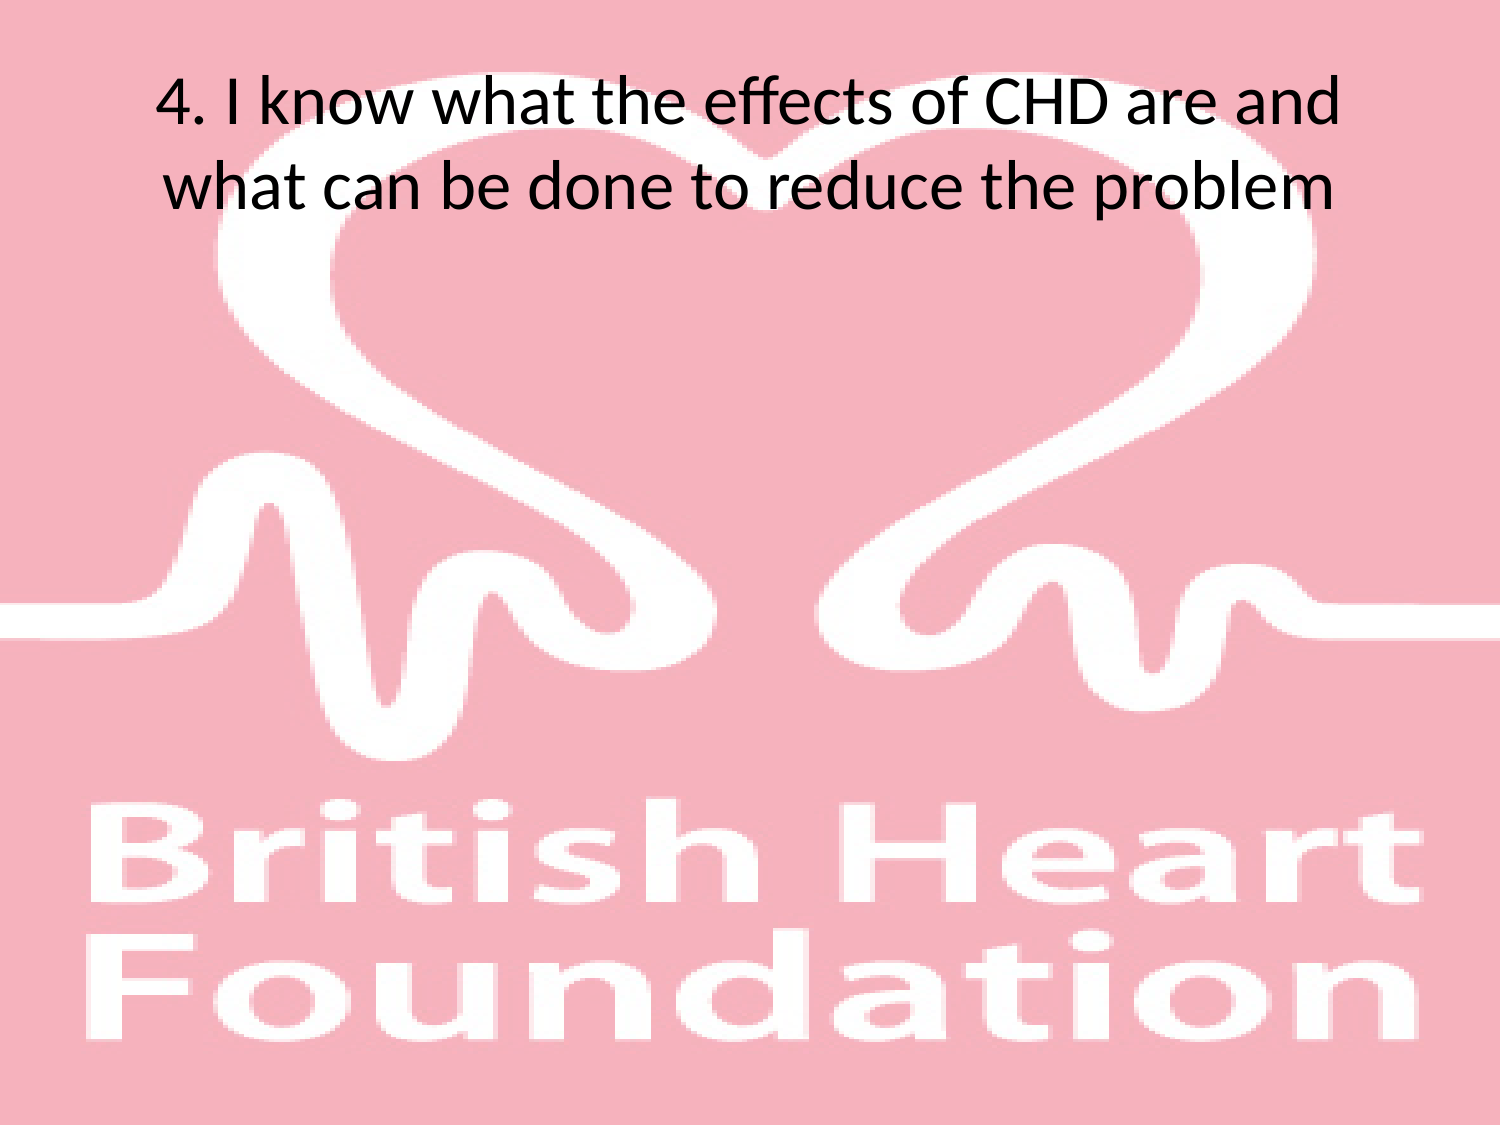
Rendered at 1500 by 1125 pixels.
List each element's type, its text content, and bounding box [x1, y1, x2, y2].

title 4. I know what the effects of CHD are and what can be done to reduce the problem [75, 45, 1425, 233]
